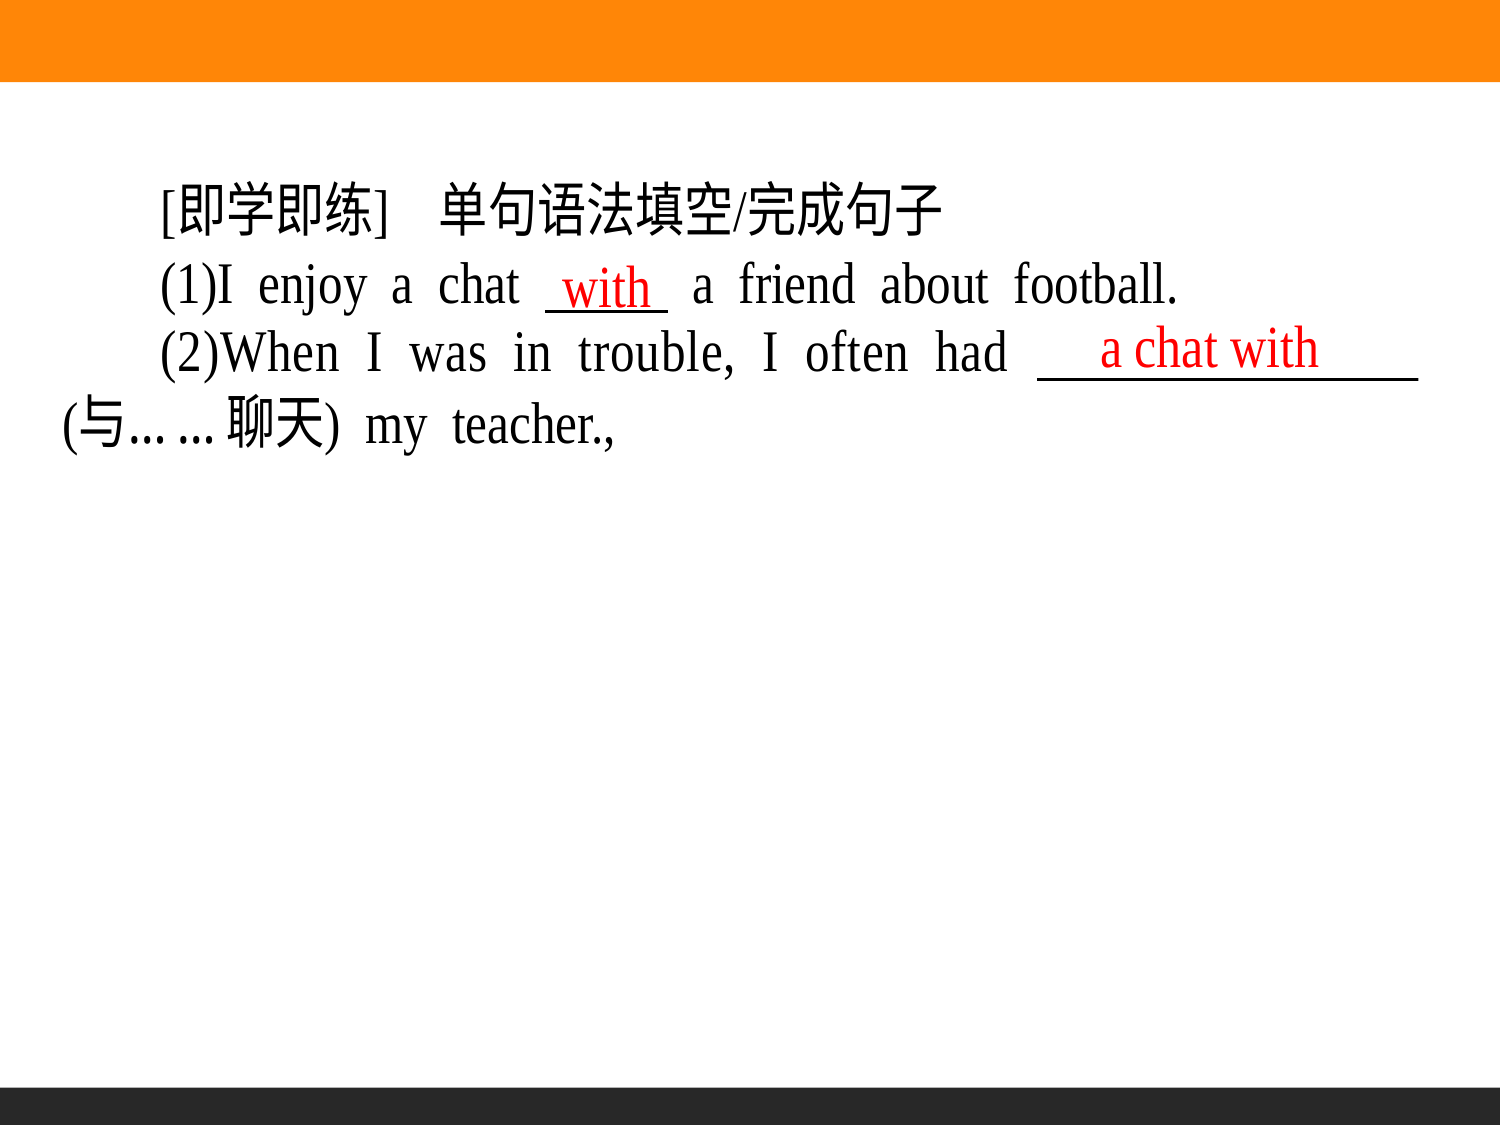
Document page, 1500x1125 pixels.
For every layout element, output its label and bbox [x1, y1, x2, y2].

text_box [562, 247, 1428, 326]
text_box [1099, 307, 1500, 386]
text_box [62, 172, 1419, 962]
